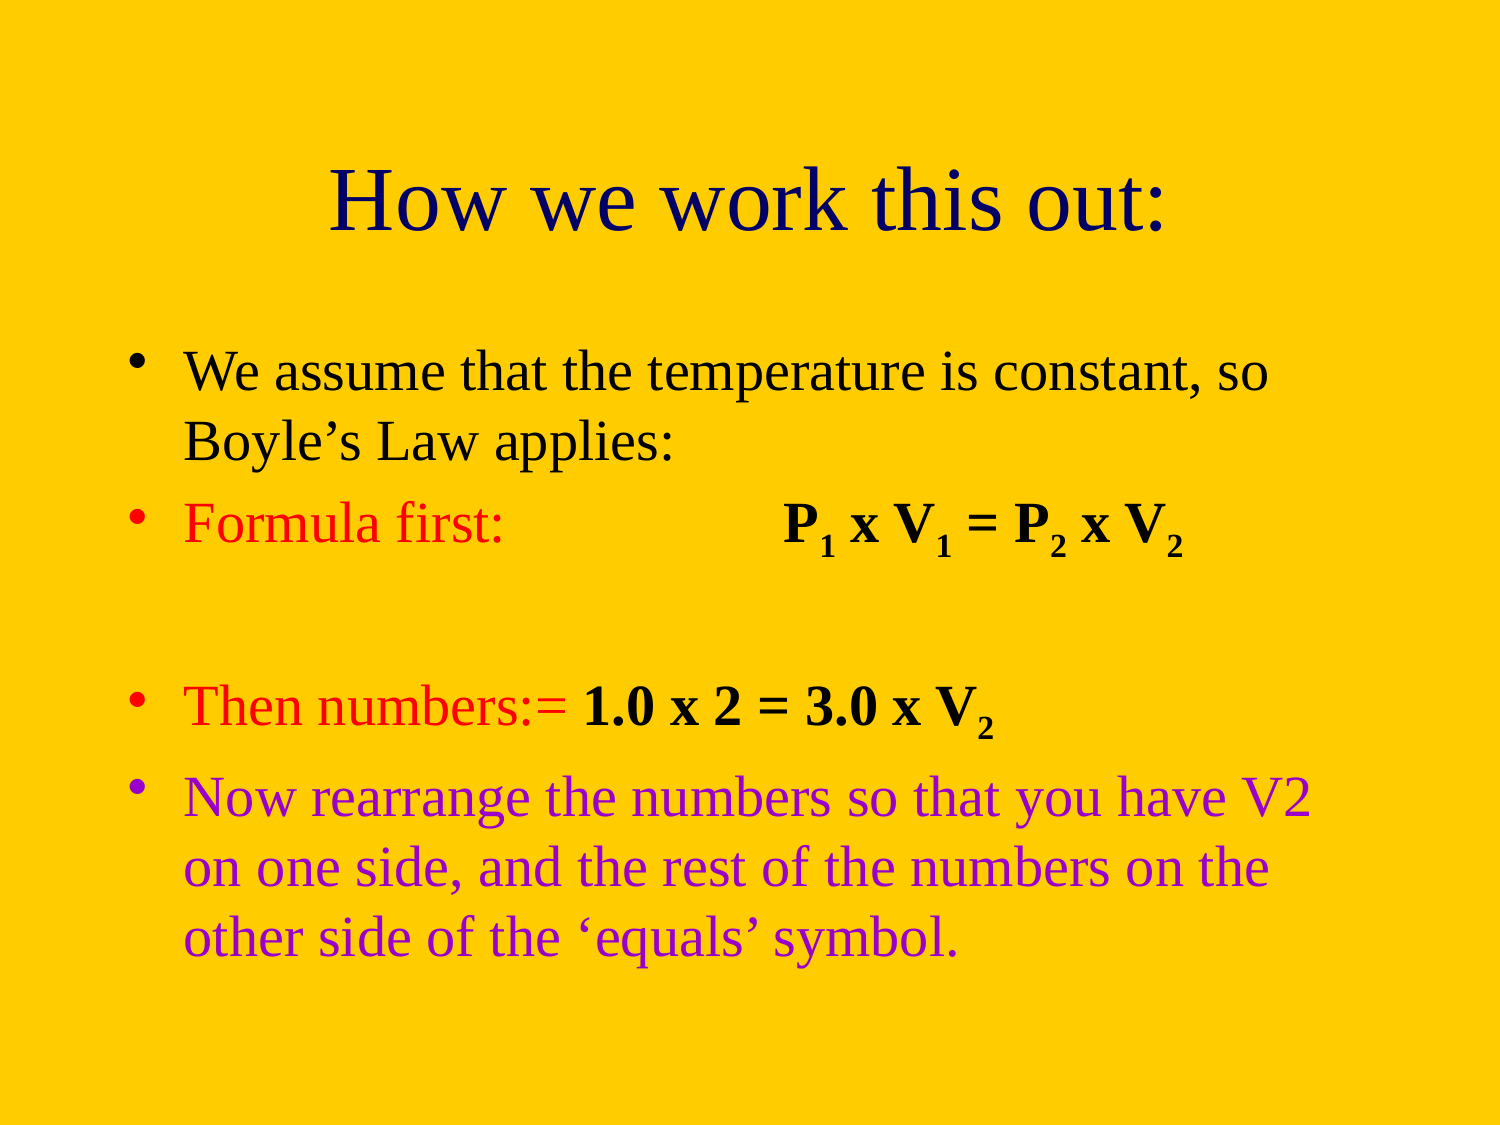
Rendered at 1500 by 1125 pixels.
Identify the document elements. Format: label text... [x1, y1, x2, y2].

list We assume that the temperature is constant, so Boyle’s Law applies: Formula first: P1 x V1 = P2 x V2 Then numbers:= 1.0 x 2 = 3.0 x V2 Now rearrange the numbers so that you have V2 on one side, and the rest of the numbers on the other side of the ‘equals’ symbol. [112, 324, 1388, 1000]
title How we work this out: [112, 99, 1388, 288]
